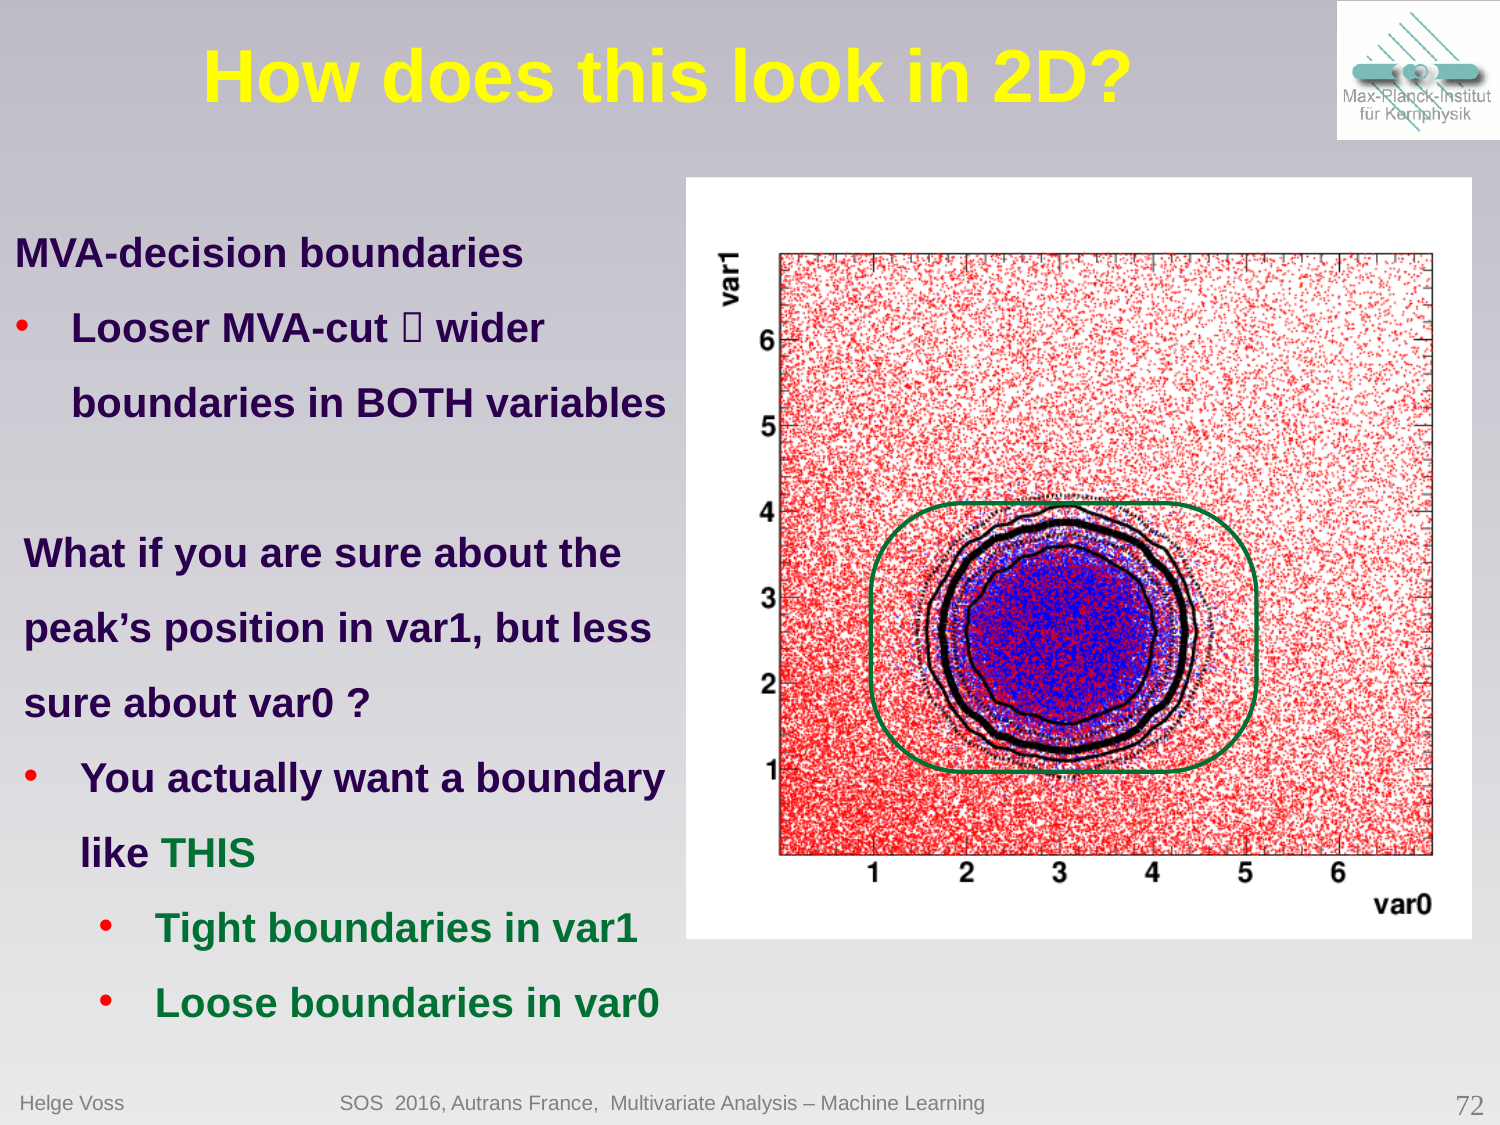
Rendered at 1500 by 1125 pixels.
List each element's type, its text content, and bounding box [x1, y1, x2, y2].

picture [1337, 1, 1500, 140]
text_box What if you are sure about the peak’s position in var1, but less sure about var0 ? You actually want a boundary like THIS Tight boundaries in var1 Loose boundaries in var0 [8, 493, 701, 1033]
title How does this look in 2D? [17, 4, 1321, 140]
footer SOS 2016, Autrans France, Multivariate Analysis – Machine Learning [324, 1082, 1399, 1125]
text_box MVA-decision boundaries Looser MVA-cut  wider boundaries in BOTH variables [0, 192, 681, 433]
slide_number 72 [1399, 1082, 1500, 1125]
slide_number Helge Voss [4, 1082, 183, 1125]
picture [686, 177, 1472, 940]
